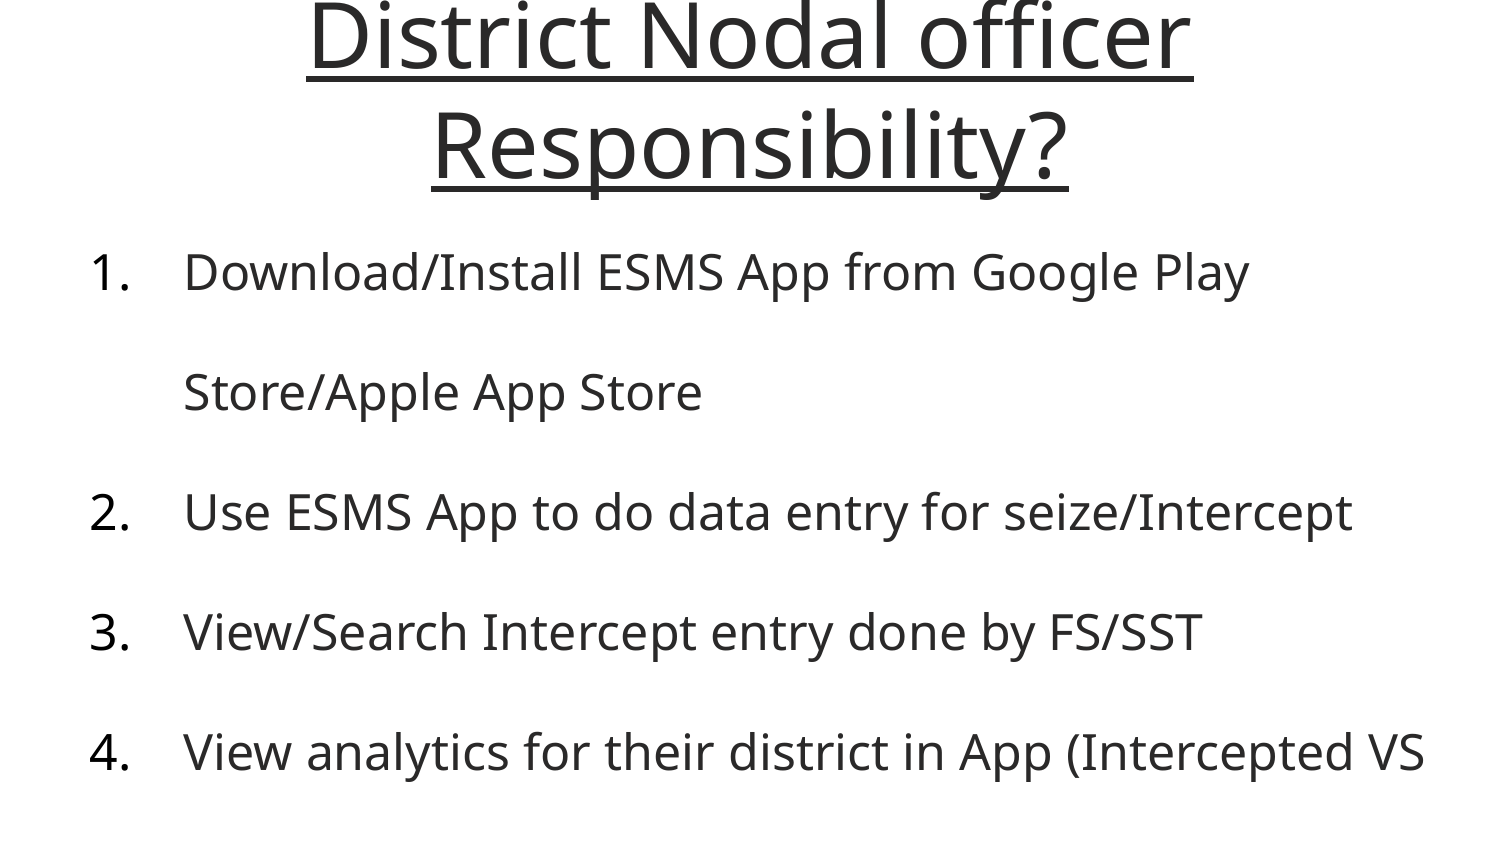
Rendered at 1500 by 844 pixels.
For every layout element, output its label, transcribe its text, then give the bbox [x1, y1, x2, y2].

title District Nodal officer Responsibility? [75, 60, 1425, 114]
text_box Download/Install ESMS App from Google Play Store/Apple App Store Use ESMS App to do data entry for seize/Intercept View/Search Intercept entry done by FS/SST View analytics for their district in App (Intercepted VS Seize) [75, 172, 1500, 844]
